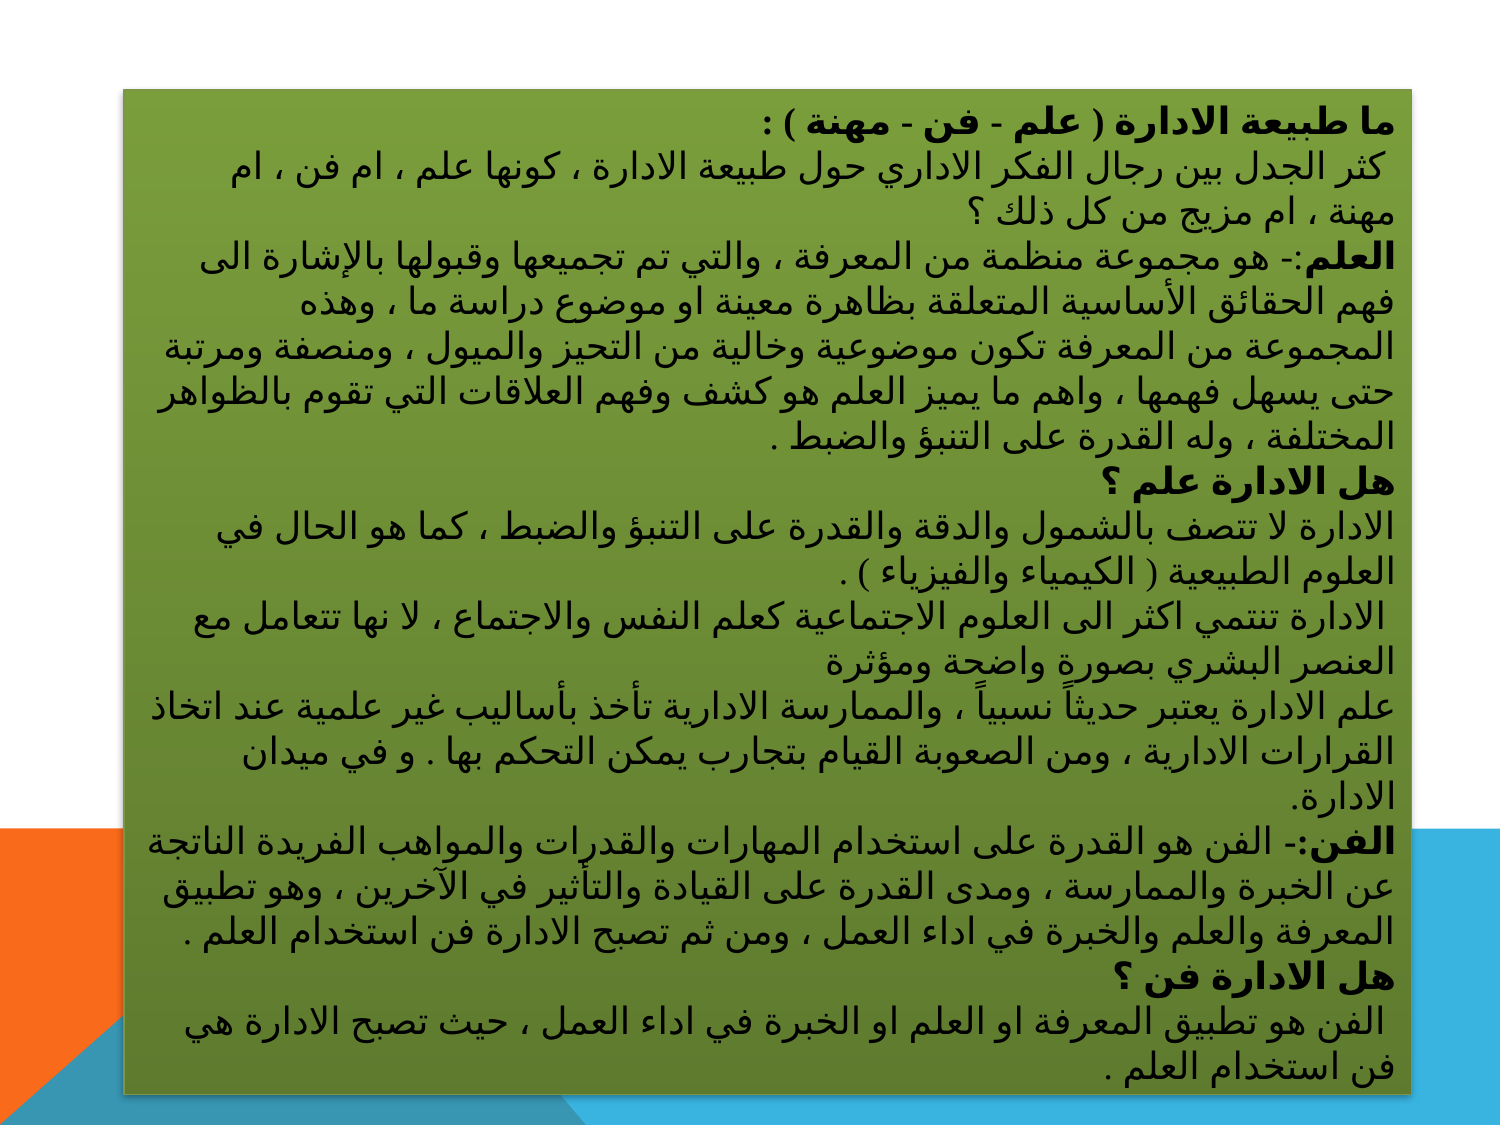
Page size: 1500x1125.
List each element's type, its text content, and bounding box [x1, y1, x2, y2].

text_box ما طبيعة الادارة ( علم - فن - مهنة ) : كثر الجدل بين رجال الفكر الاداري حول طبيعة الادارة ، كونها علم ، ام فن ، ام مهنة ، ام مزيج من كل ذلك ؟ العلم:- هو مجموعة منظمة من المعرفة ، والتي تم تجميعها وقبولها بالإشارة الى فهم الحقائق الأساسية المتعلقة بظاهرة معينة او موضوع دراسة ما ، وهذه المجموعة من المعرفة تكون موضوعية وخالية من التحيز والميول ، ومنصفة ومرتبة حتى يسهل فهمها ، واهم ما يميز العلم هو كشف وفهم العلاقات التي تقوم بالظواهر المختلفة ، وله القدرة على التنبؤ والضبط . هل الادارة علم ؟ الادارة لا تتصف بالشمول والدقة والقدرة على التنبؤ والضبط ، كما هو الحال في العلوم الطبيعية ( الكيمياء والفيزياء ) . الادارة تنتمي اكثر الى العلوم الاجتماعية كعلم النفس والاجتماع ، لا نها تتعامل مع العنصر البشري بصورة واضحة ومؤثرة علم الادارة يعتبر حديثاً نسبياً ، والممارسة الادارية تأخذ بأساليب غير علمية عند اتخاذ القرارات الادارية ، ومن الصعوبة القيام بتجارب يمكن التحكم بها . و في ميدان الادارة. الفن:- الفن هو القدرة على استخدام المهارات والقدرات والمواهب الفريدة الناتجة عن الخبرة والممارسة ، ومدى القدرة على القيادة والتأثير في الآخرين ، وهو تطبيق المعرفة والعلم والخبرة في اداء العمل ، ومن ثم تصبح الادارة فن استخدام العلم . هل الادارة فن ؟ الفن هو تطبيق المعرفة او العلم او الخبرة في اداء العمل ، حيث تصبح الادارة هي فن استخدام العلم . [123, 89, 1412, 1095]
